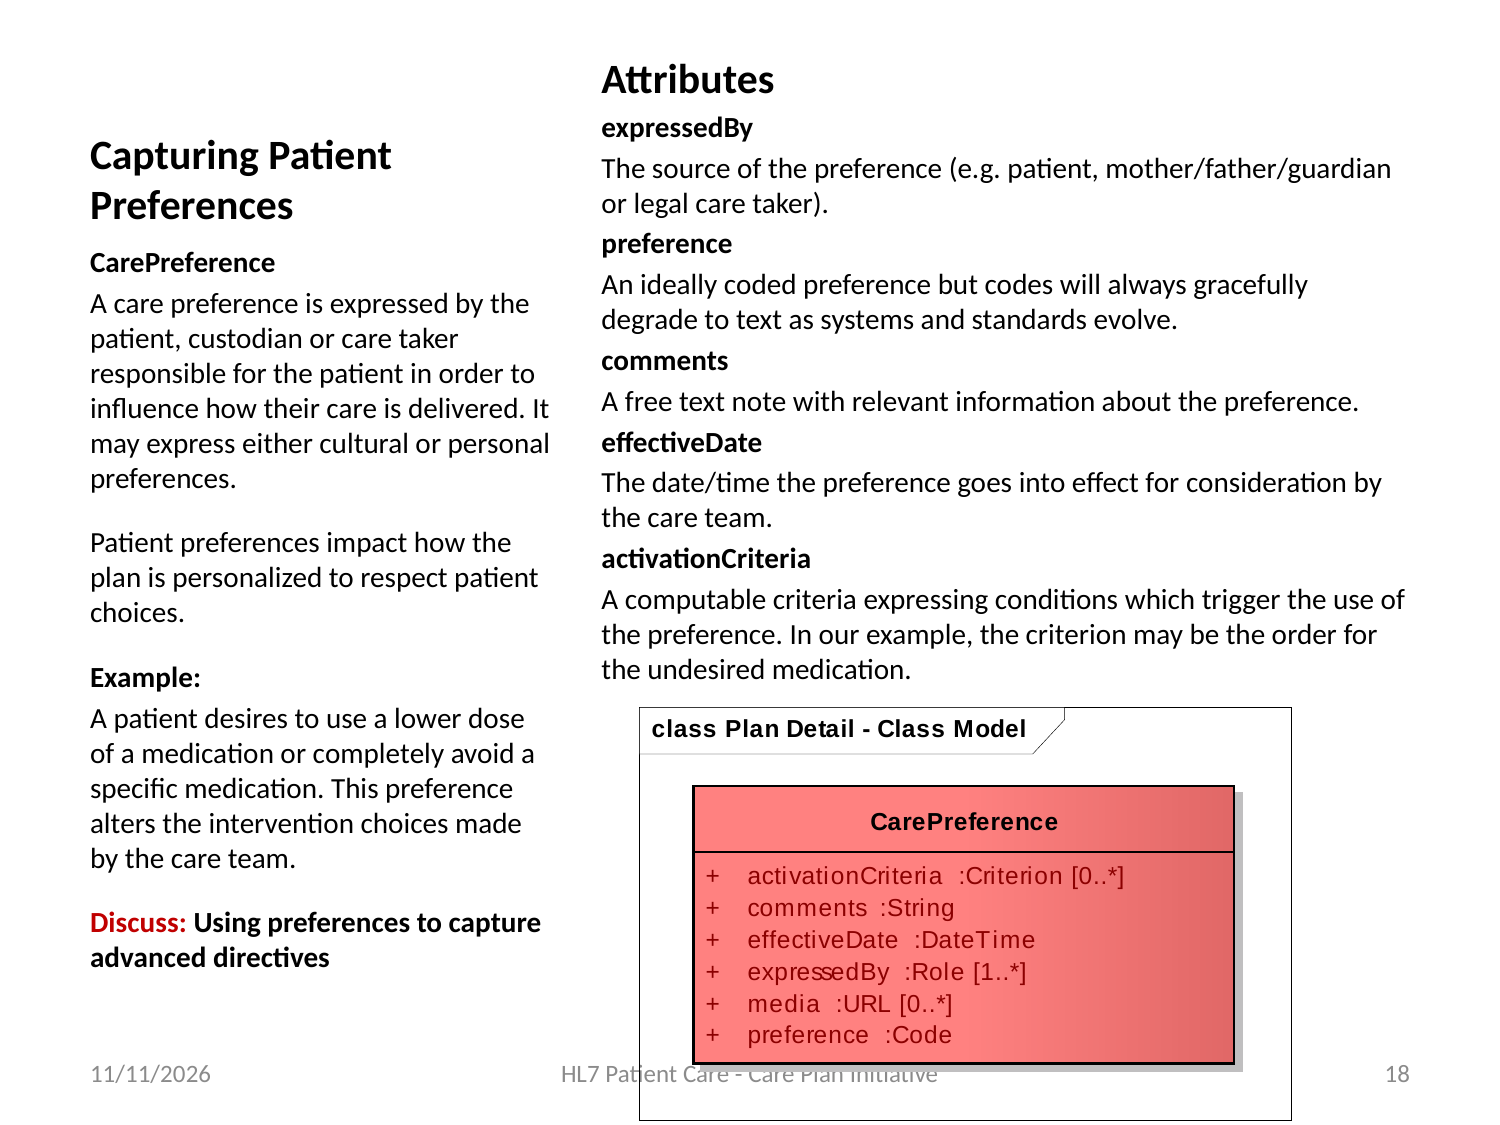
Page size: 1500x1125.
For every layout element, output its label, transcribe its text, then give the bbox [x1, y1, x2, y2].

list CarePreference A care preference is expressed by the patient, custodian or care taker responsible for the patient in order to influence how their care is delivered. It may express either cultural or personal preferences. Patient preferences impact how the plan is personalized to respect patient choices. Example: A patient desires to use a lower dose of a medication or completely avoid a specific medication. This preference alters the intervention choices made by the care team. Discuss: Using preferences to capture advanced directives [75, 235, 569, 1005]
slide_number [75, 1042, 425, 1103]
list Attributes expressedBy The source of the preference (e.g. patient, mother/father/guardian or legal care taker). preference An ideally coded preference but codes will always gracefully degrade to text as systems and standards evolve. comments A free text note with relevant information about the preference. effectiveDate The date/time the preference goes into effect for consideration by the care team. activationCriteria A computable criteria expressing conditions which trigger the use of the preference. In our example, the criterion may be the order for the undesired medication. [586, 44, 1425, 1005]
title Capturing Patient Preferences [75, 44, 569, 235]
slide_number 18 [1304, 1042, 1425, 1103]
picture [631, 699, 1299, 1125]
footer HL7 Patient Care - Care Plan Initiative [512, 1042, 626, 1103]
